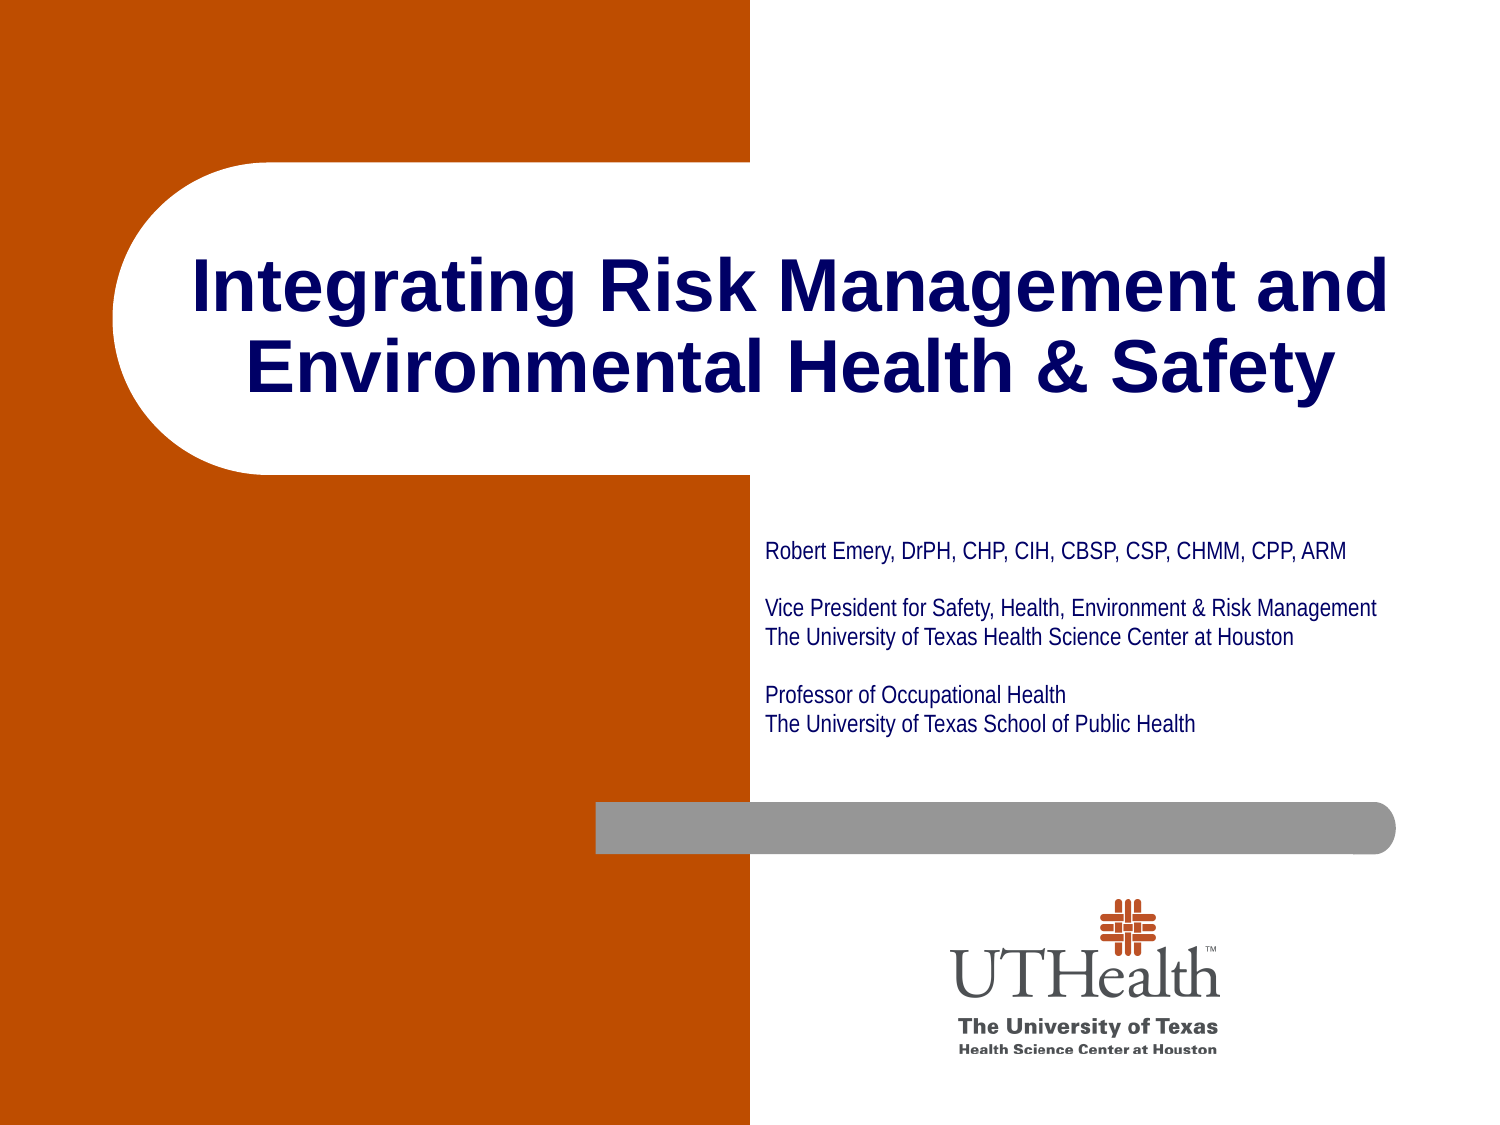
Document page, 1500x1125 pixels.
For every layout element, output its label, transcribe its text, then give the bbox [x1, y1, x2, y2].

subtitle Robert Emery, DrPH, CHP, CIH, CBSP, CSP, CHMM, CPP, ARM Vice President for Safety, Health, Environment & Risk Management The University of Texas Health Science Center at Houston Professor of Occupational Health The University of Texas School of Public Health [750, 425, 1500, 774]
picture [949, 899, 1220, 1054]
title Integrating Risk Management and Environmental Health & Safety [153, 233, 1429, 422]
